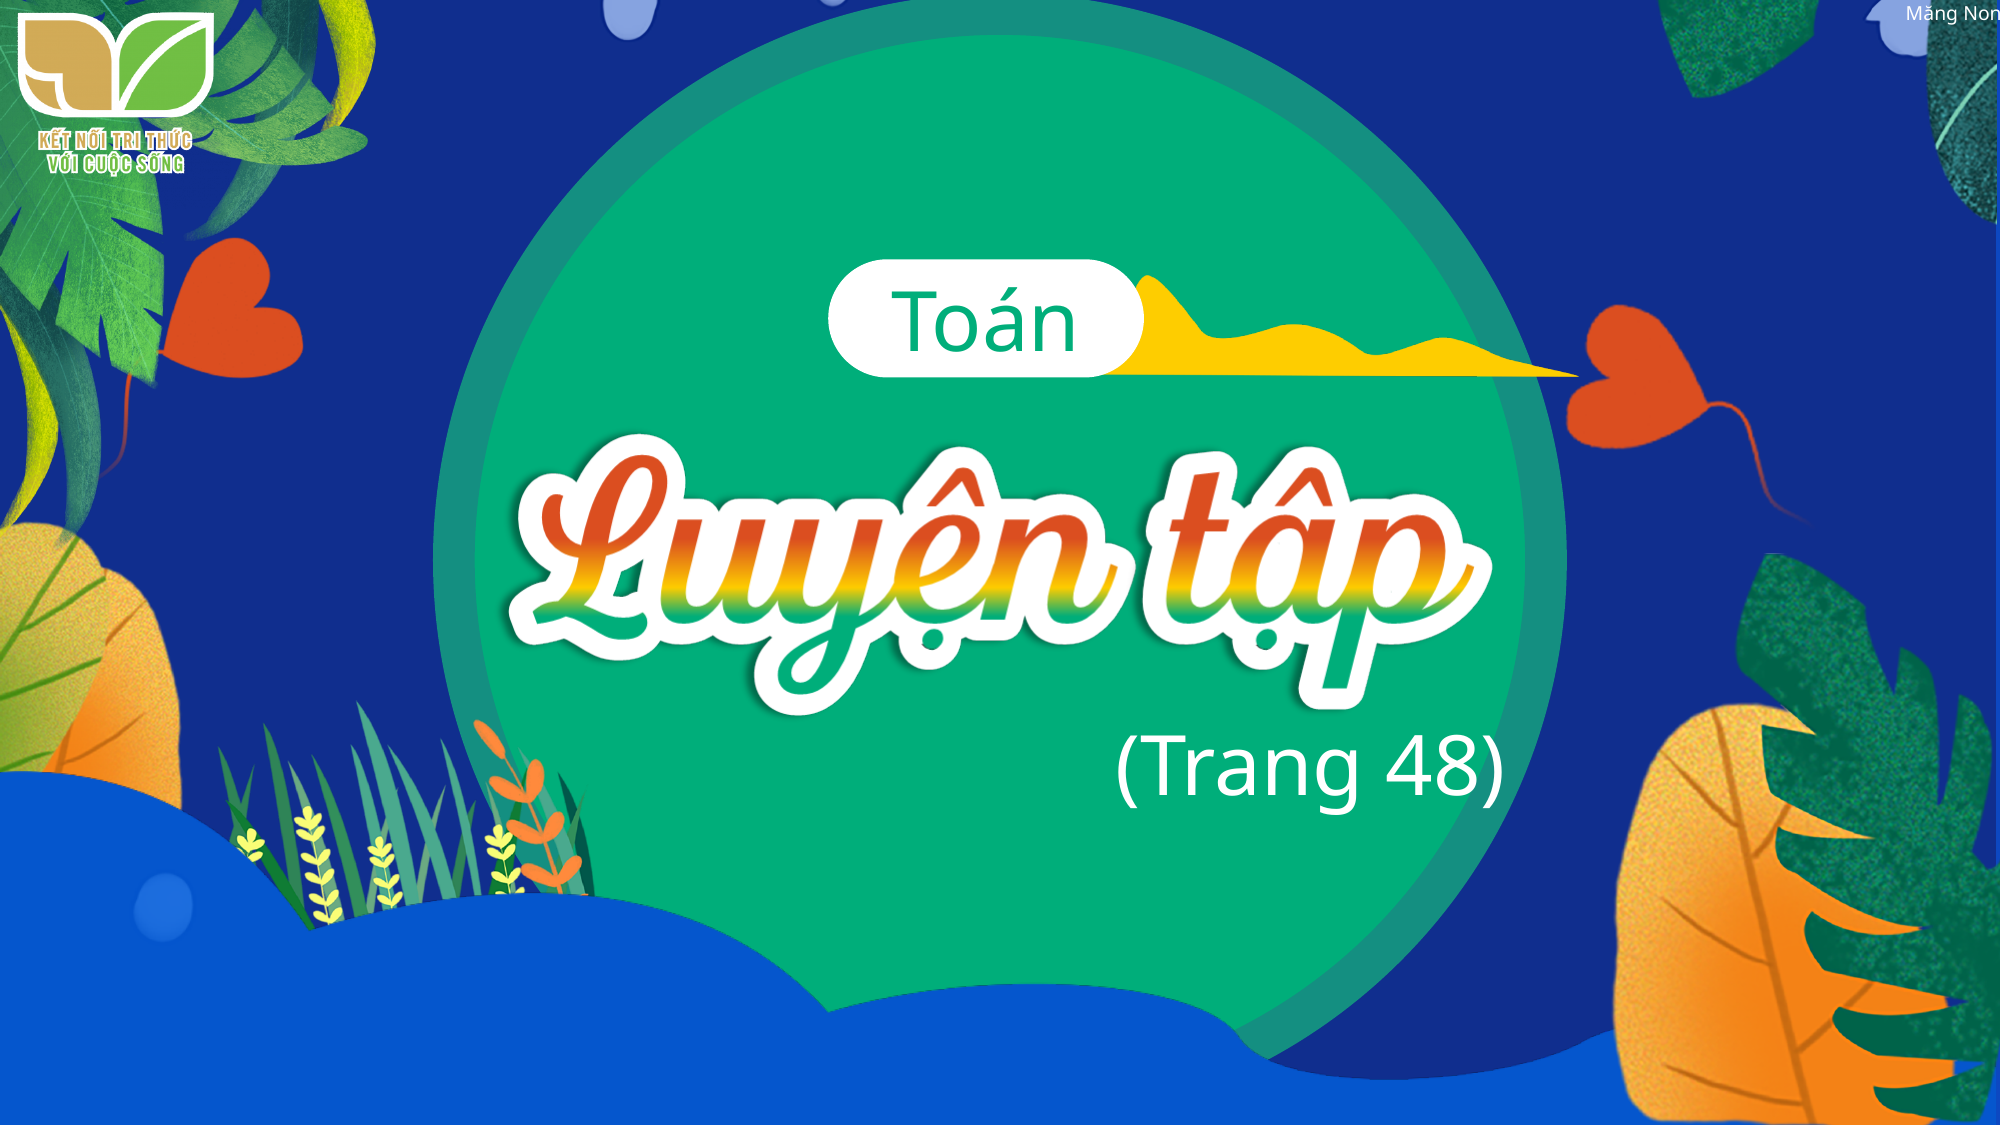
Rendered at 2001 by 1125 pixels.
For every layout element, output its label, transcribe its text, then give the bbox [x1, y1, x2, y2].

picture [0, 0, 2000, 1125]
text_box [812, 260, 1160, 377]
text_box (Trang 48) [1073, 726, 1548, 820]
